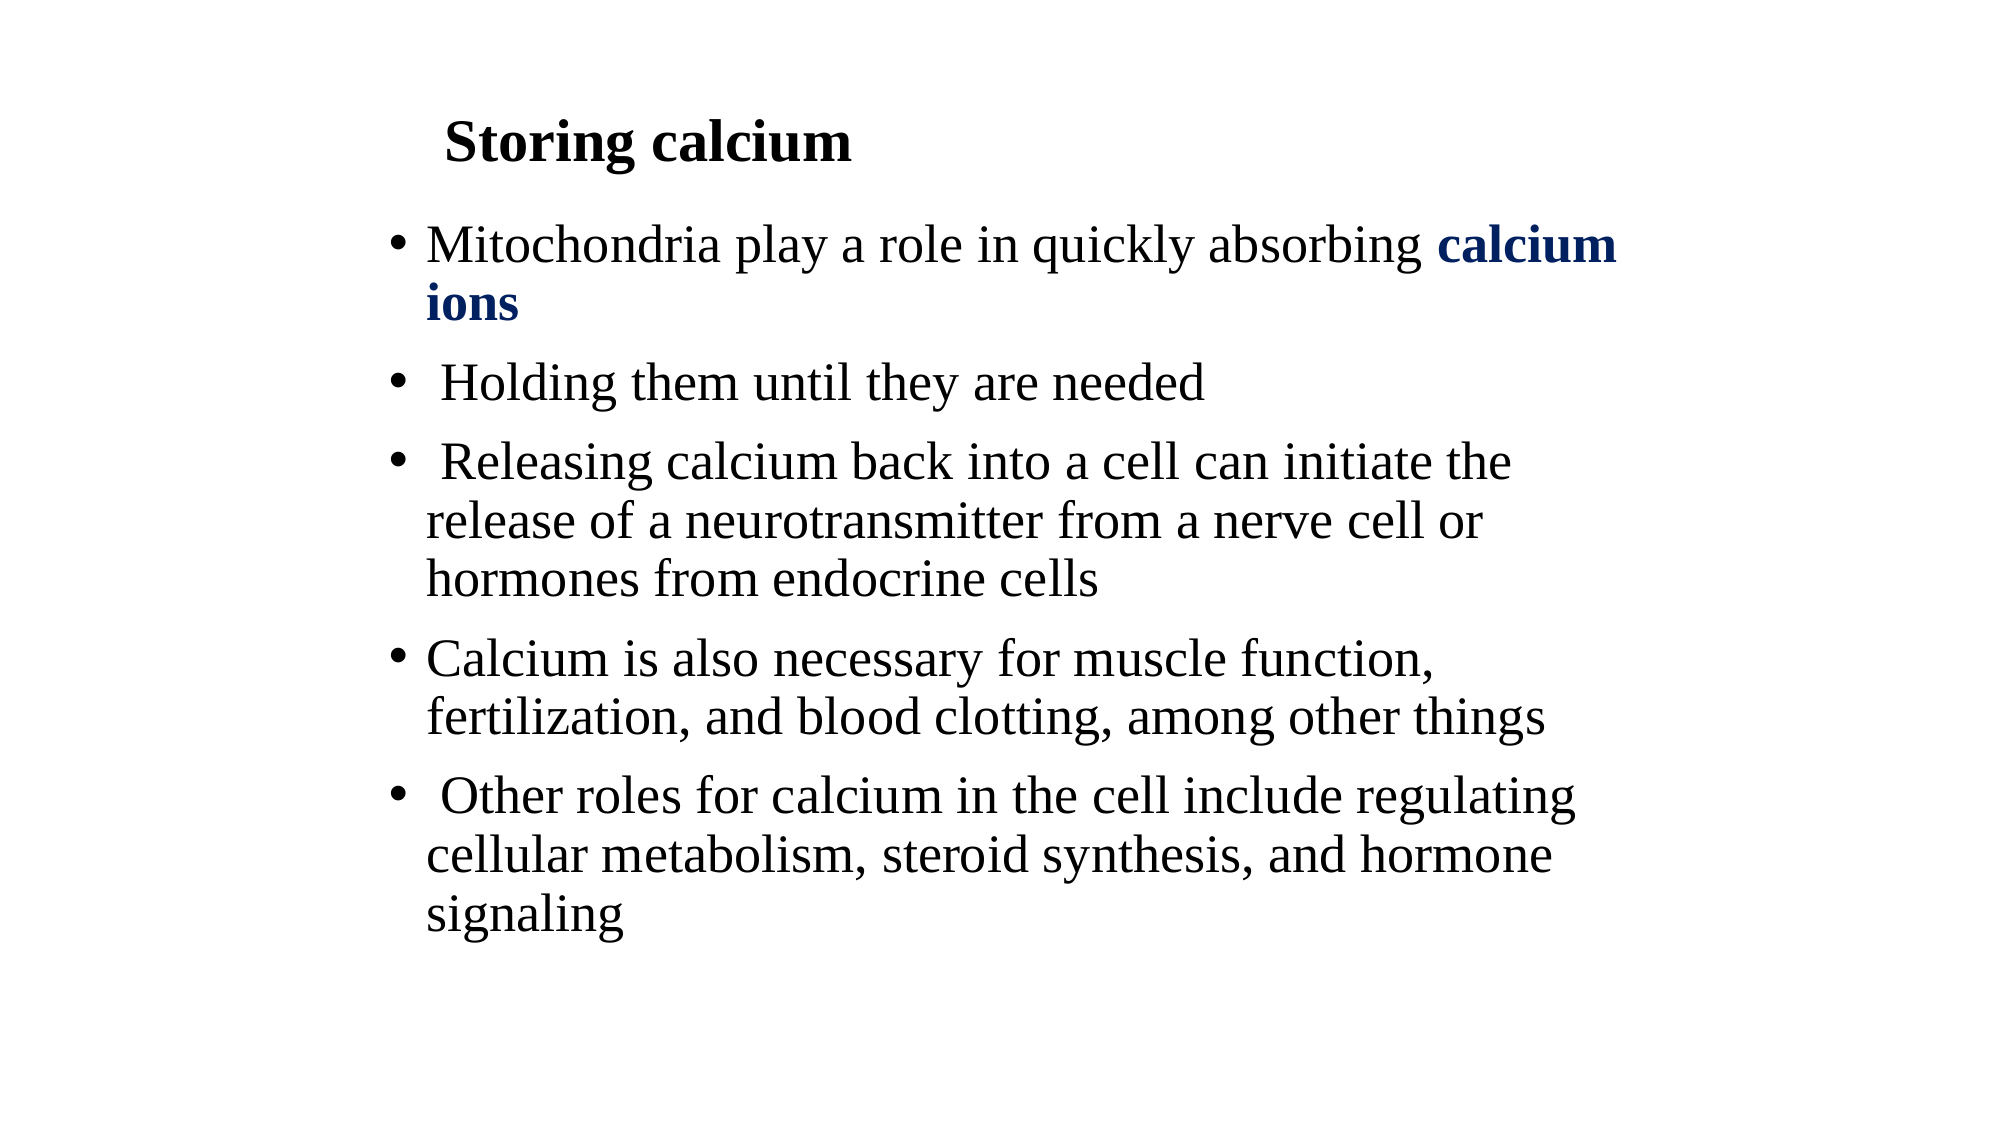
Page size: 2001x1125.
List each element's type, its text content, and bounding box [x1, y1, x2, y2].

list Mitochondria play a role in quickly absorbing calcium ions Holding them until they are needed Releasing calcium back into a cell can initiate the release of a neurotransmitter from a nerve cell or hormones from endocrine cells Calcium is also necessary for muscle function, fertilization, and blood clotting, among other things Other roles for calcium in the cell include regulating cellular metabolism, steroid synthesis, and hormone signaling [373, 208, 1638, 1024]
title Storing calcium [429, 101, 1573, 208]
